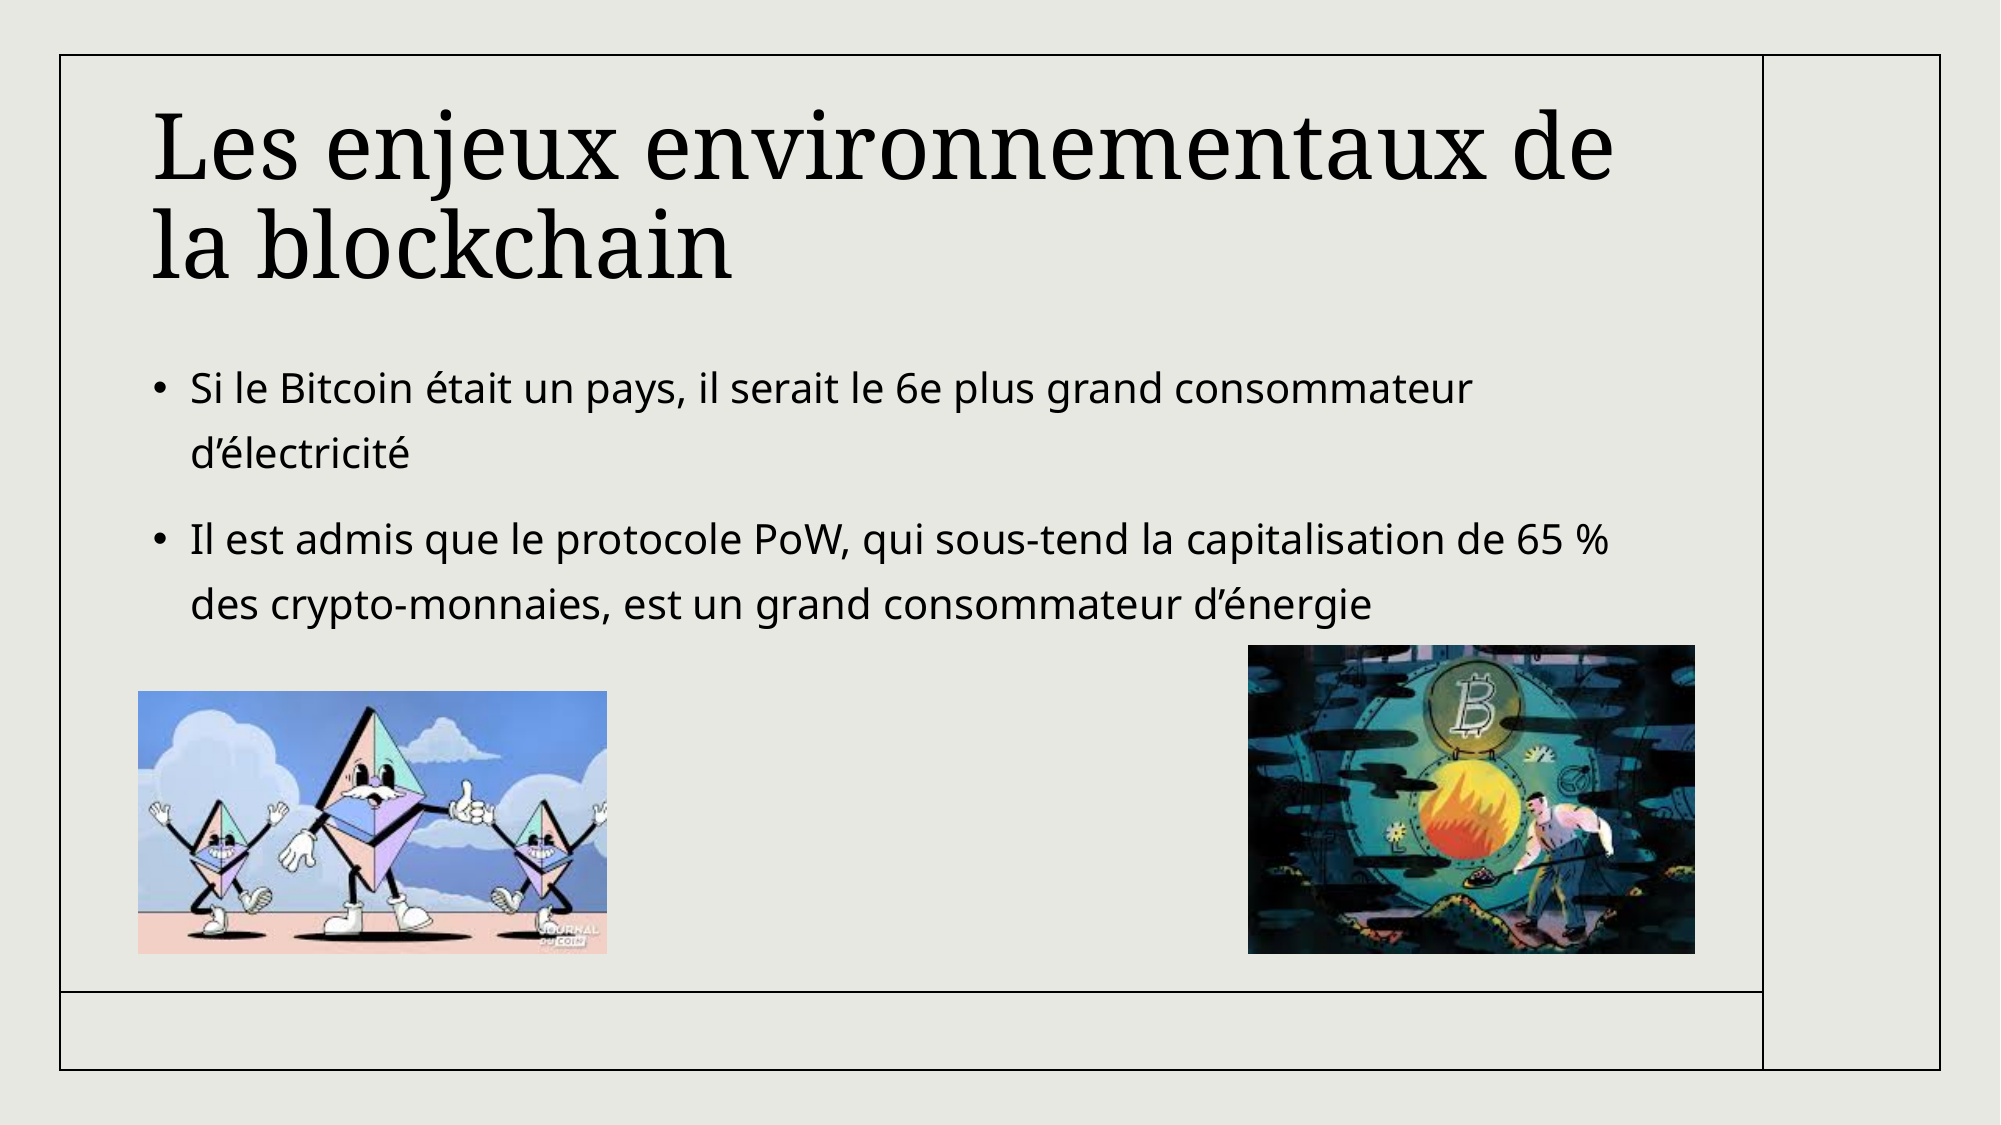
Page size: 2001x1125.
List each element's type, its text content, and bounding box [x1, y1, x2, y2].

list Si le Bitcoin était un pays, il serait le 6e plus grand consommateur d’électricité Il est admis que le protocole PoW, qui sous-tend la capitalisation de 65 % des crypto-monnaies, est un grand consommateur d’énergie [138, 339, 1695, 955]
title Les enjeux environnementaux de la blockchain [138, 90, 1695, 309]
picture [1248, 645, 1695, 955]
picture [137, 691, 607, 955]
